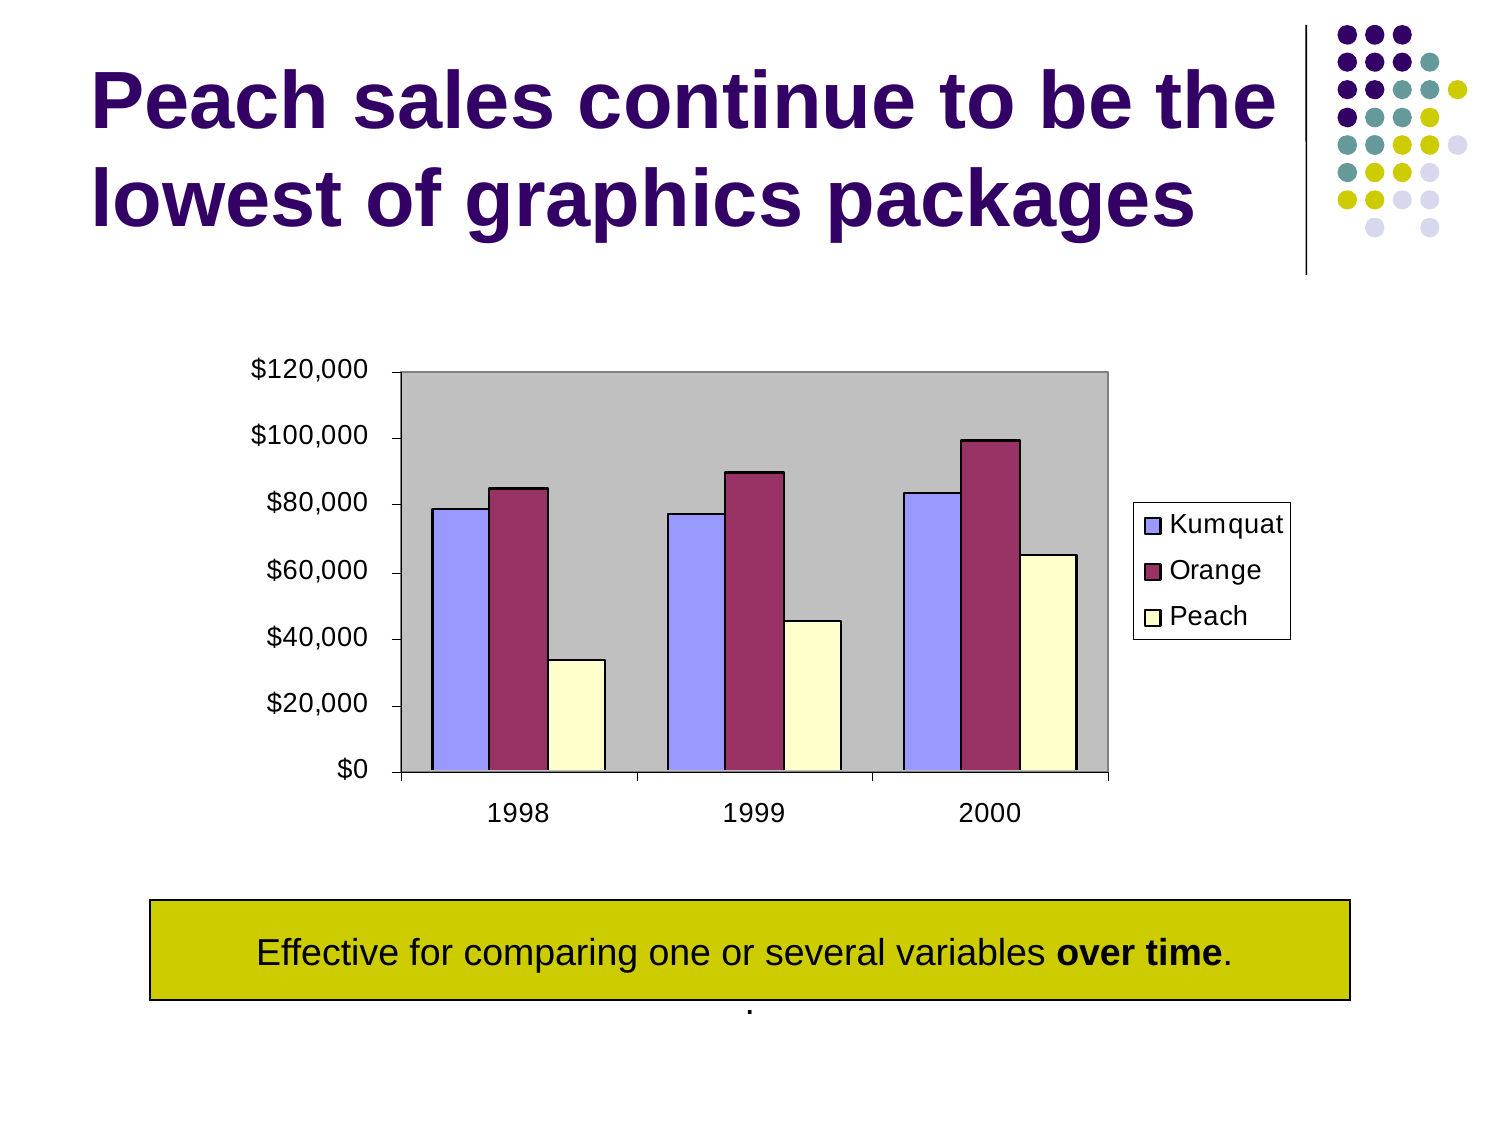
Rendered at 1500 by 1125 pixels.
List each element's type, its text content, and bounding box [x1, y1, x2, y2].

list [212, 312, 1313, 876]
text_box Effective for comparing one or several variables over time. . [149, 900, 1350, 1000]
title Peach sales continue to be the lowest of graphics packages [74, 37, 1313, 251]
